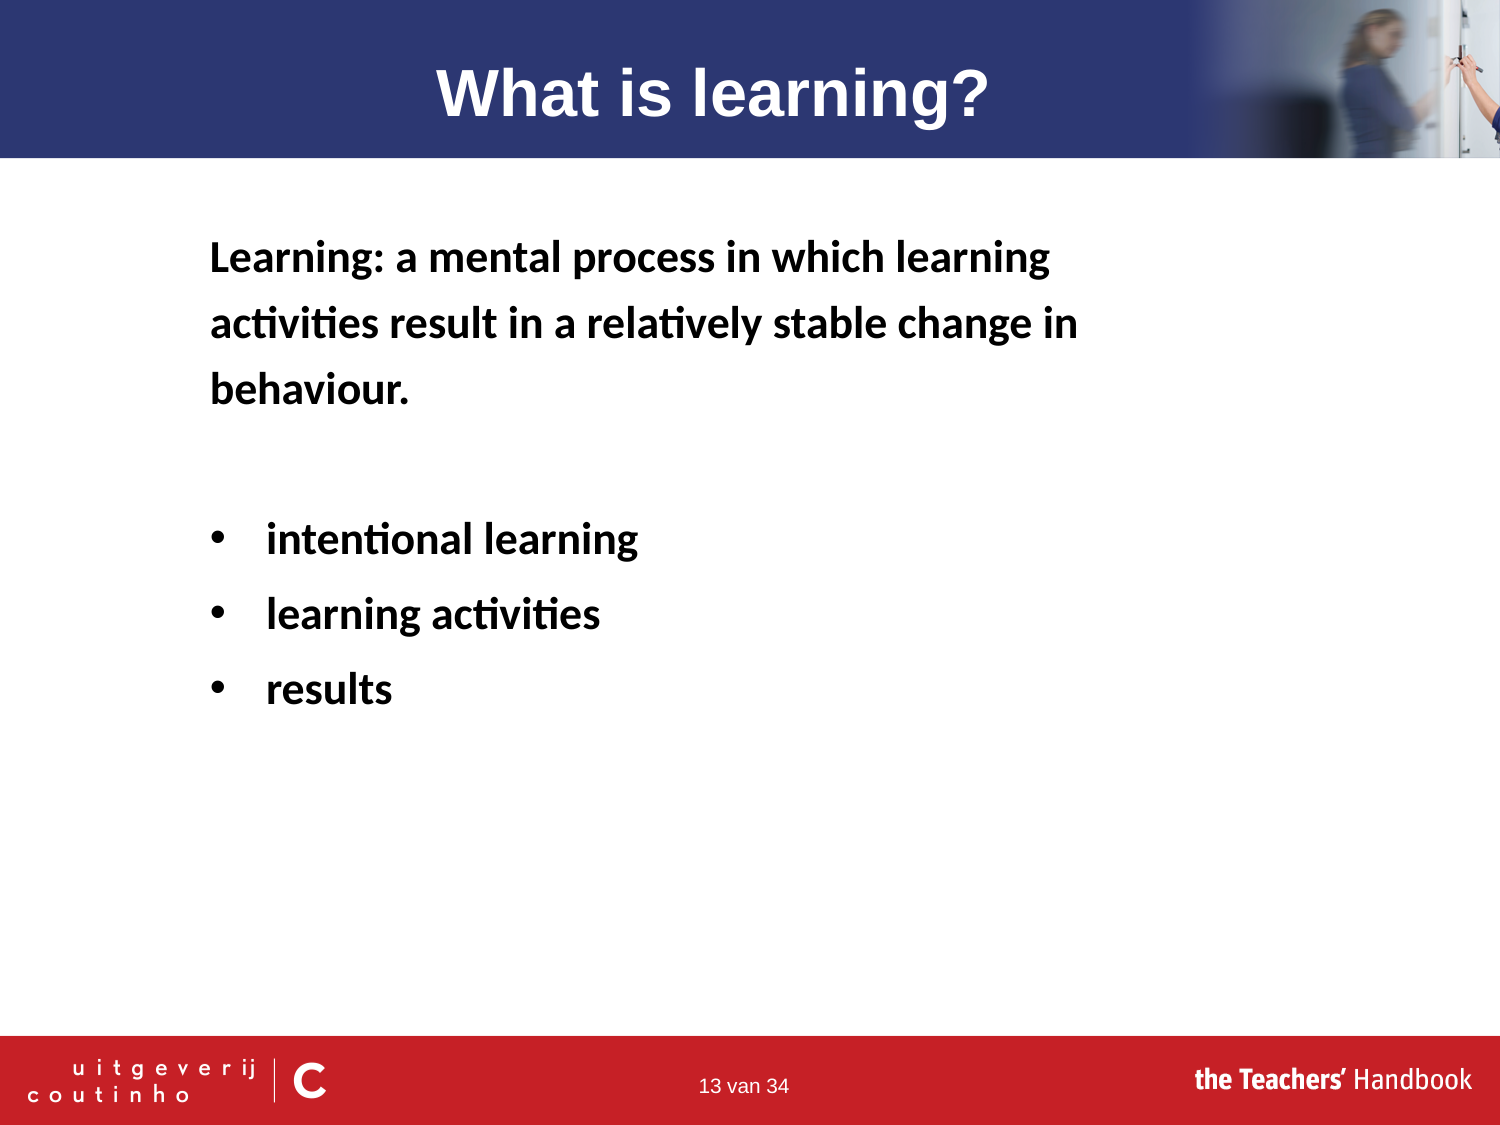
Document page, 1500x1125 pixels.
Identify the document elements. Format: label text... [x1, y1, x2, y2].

picture [0, 0, 1500, 1125]
text_box What is learning? [123, 37, 1306, 142]
list Learning: a mental process in which learning activities result in a relatively stable change in behaviour. intentional learning learning activities results [194, 208, 1203, 917]
